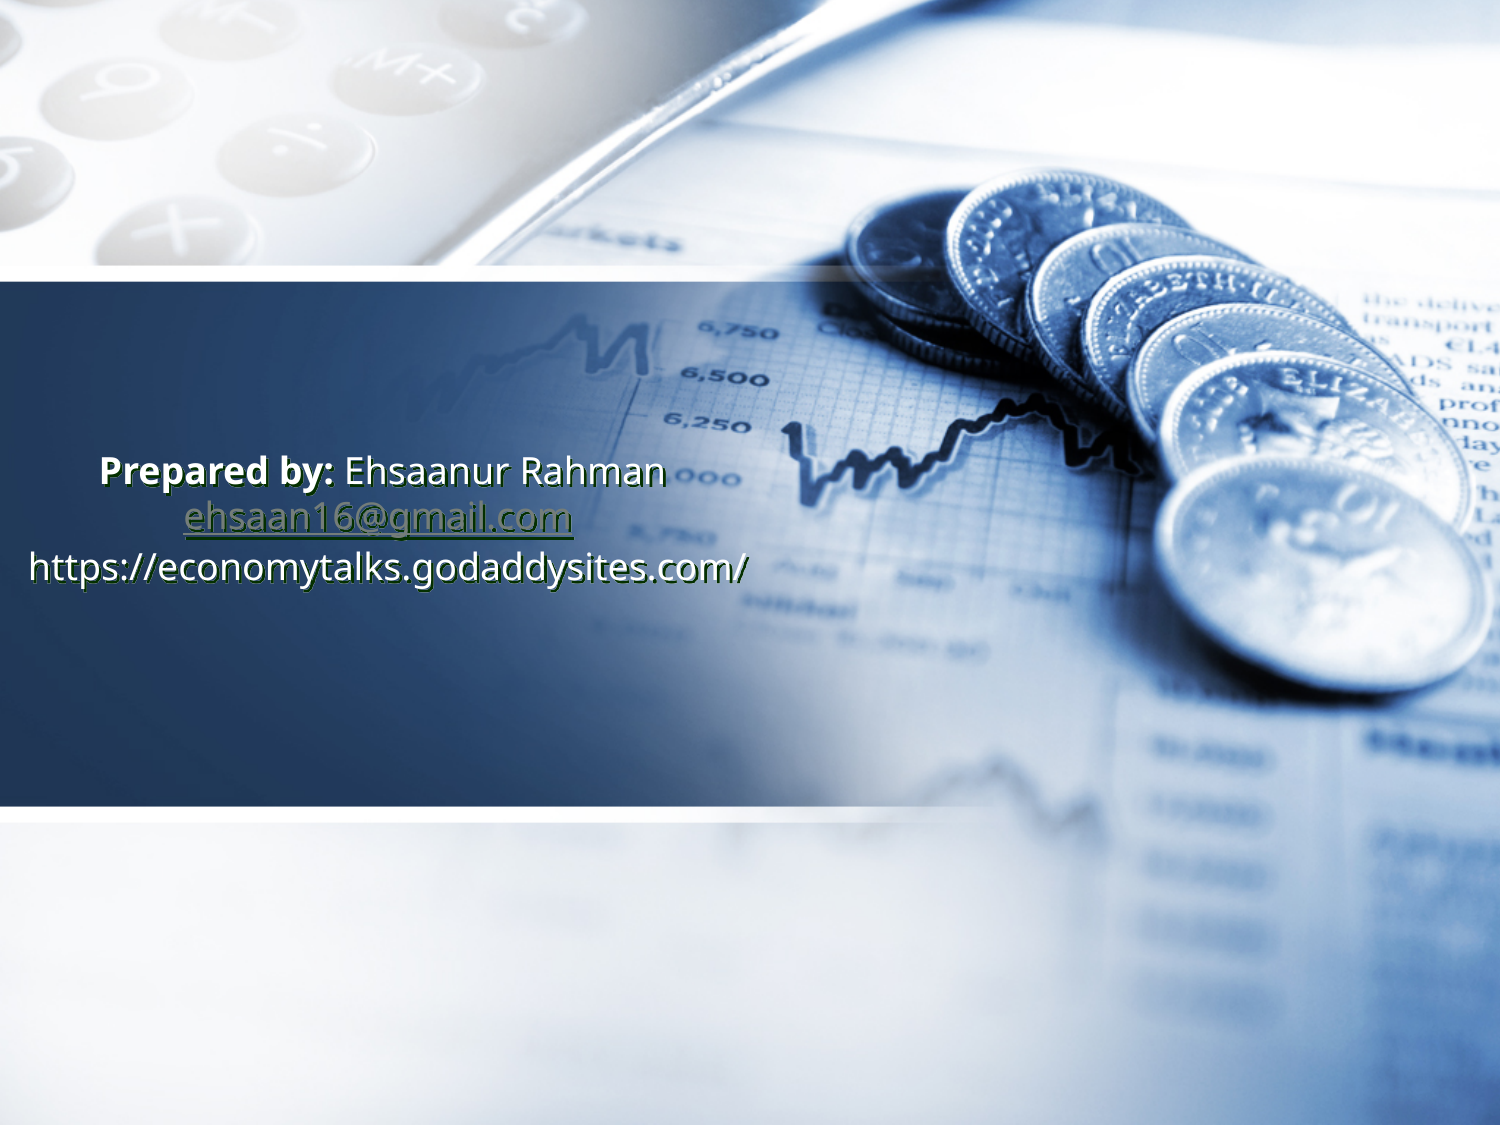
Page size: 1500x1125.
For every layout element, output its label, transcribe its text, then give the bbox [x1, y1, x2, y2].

picture [0, 0, 1500, 1125]
title Prepared by: Ehsaanur Rahman ehsaan16@gmail.com https://economytalks.godaddysites.com/ [12, 375, 763, 750]
